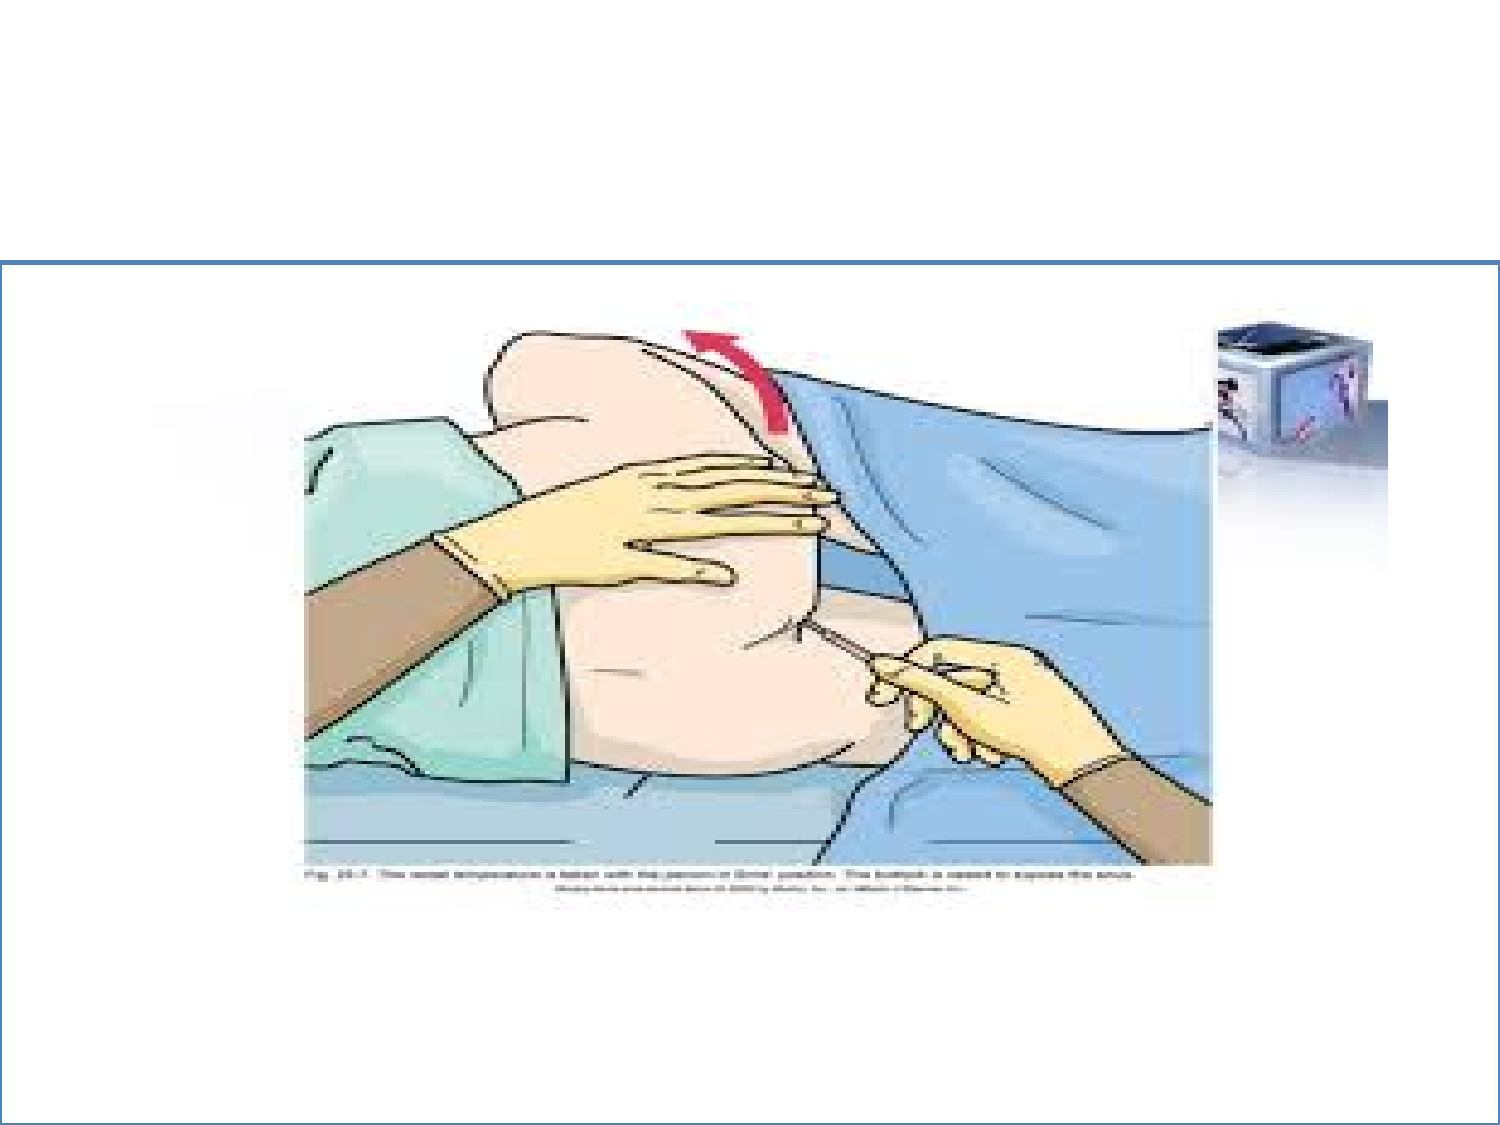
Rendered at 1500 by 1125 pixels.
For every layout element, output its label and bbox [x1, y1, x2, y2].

picture [135, 302, 1389, 918]
list [0, 260, 1500, 1125]
